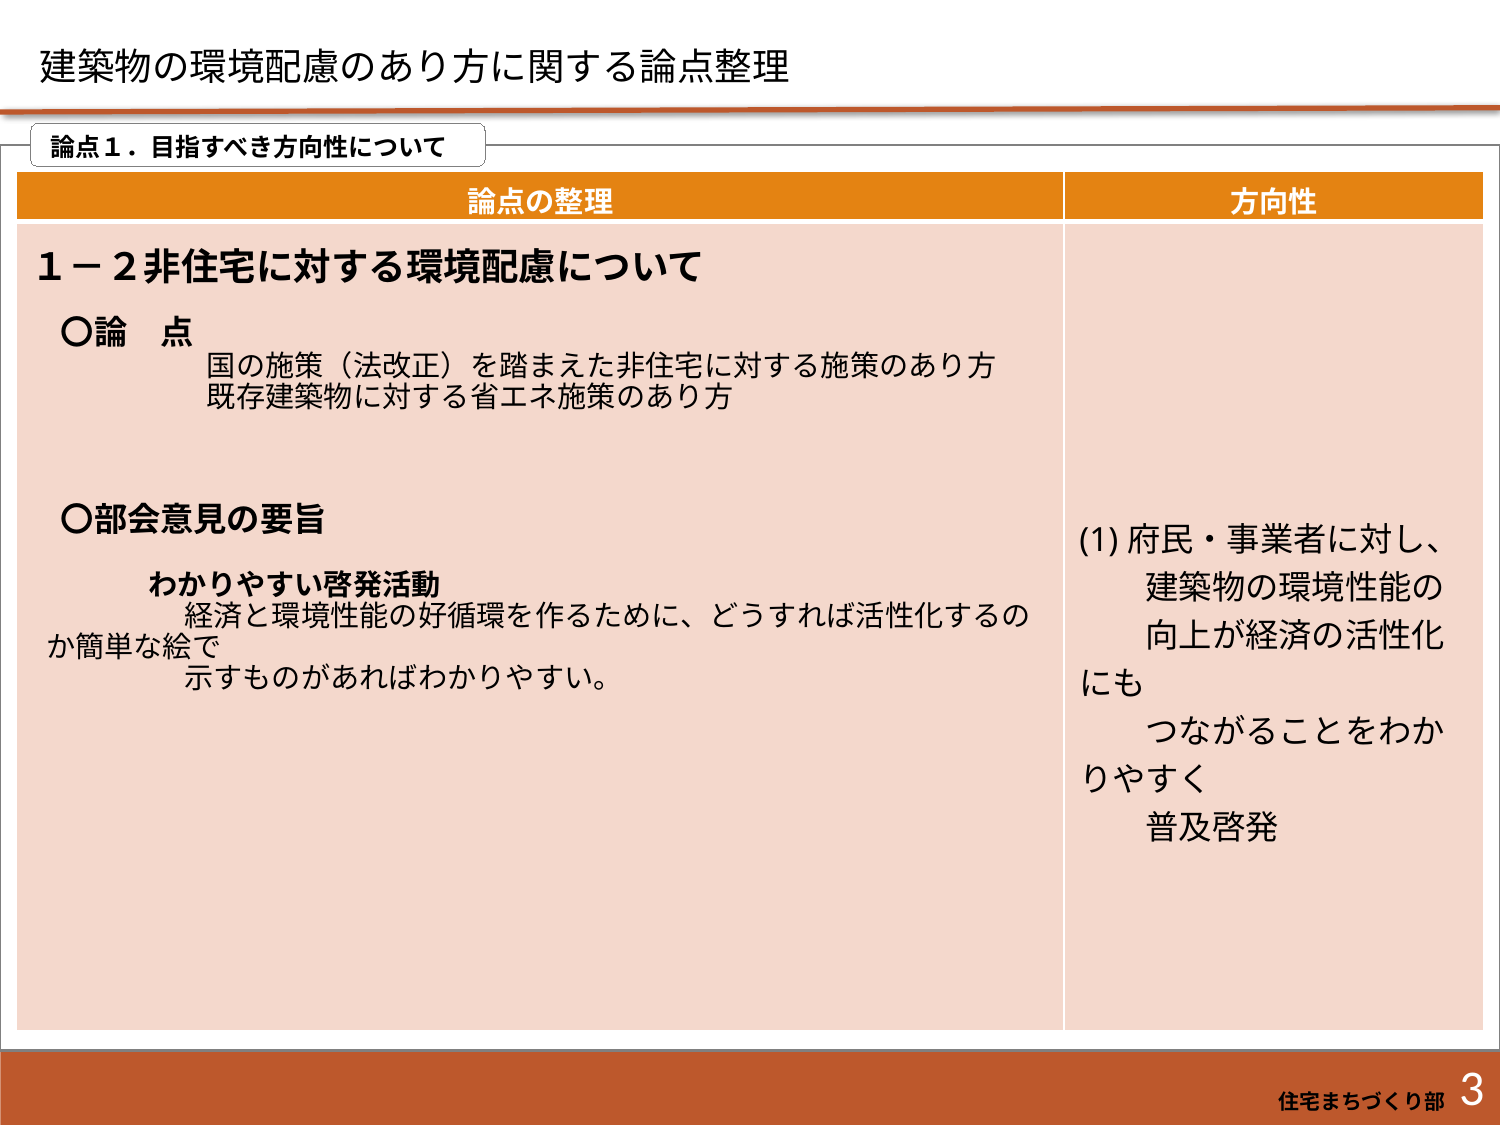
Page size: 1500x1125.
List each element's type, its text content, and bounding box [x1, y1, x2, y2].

table_header 論点の整理 [17, 172, 1063, 219]
slide_number 3 [1338, 1055, 1500, 1116]
text_box 建築物の環境配慮のあり方に関する論点整理 [24, 35, 832, 96]
text_box 住宅まちづくり部 [1065, 1080, 1460, 1121]
table_header 方向性 [1065, 172, 1483, 219]
text_box [0, 144, 1500, 1051]
table_cell １－２非住宅に対する環境配慮について 〇論 点 国の施策（法改正）を踏まえた非住宅に対する施策のあり方 既存建築物に対する省エネ施策のあり方 〇部会意見の要旨 わかりやすい啓発活動 経済と環境性能の好循環を作るために、どうすれば活性化するのか簡単な絵で 示すものがあればわかりやすい。 [17, 224, 1063, 1030]
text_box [0, 107, 1500, 113]
text_box 論点１．目指すべき方向性について [30, 123, 486, 167]
table_cell (1)府民・事業者に対し、 建築物の環境性能の 向上が経済の活性化にも つながることをわかりやすく 普及啓発 [1065, 224, 1483, 1030]
